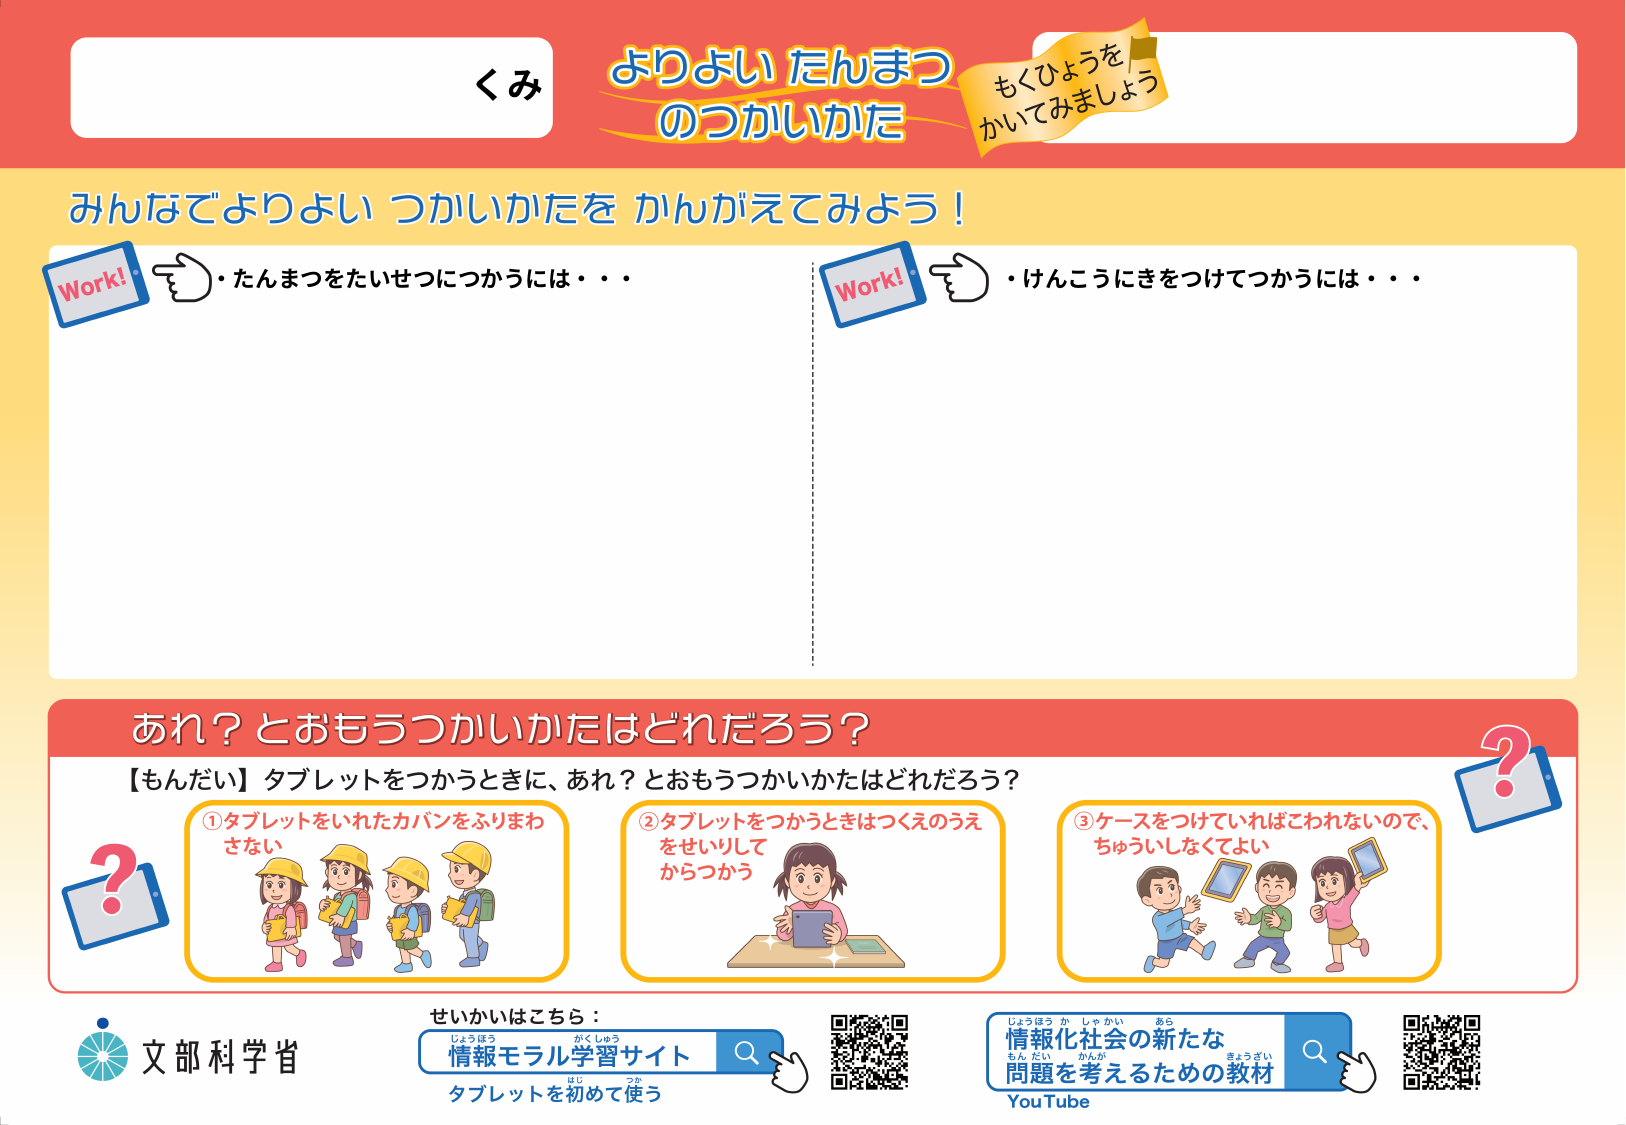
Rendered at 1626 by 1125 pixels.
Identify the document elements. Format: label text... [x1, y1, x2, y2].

text_box ・たんまつをたいせつにつかうには・・・ [195, 257, 769, 300]
text_box ・けんこうにきをつけてつかうには・・・ [985, 257, 1559, 300]
picture [0, 0, 1626, 1125]
text_box くみ [455, 54, 568, 113]
